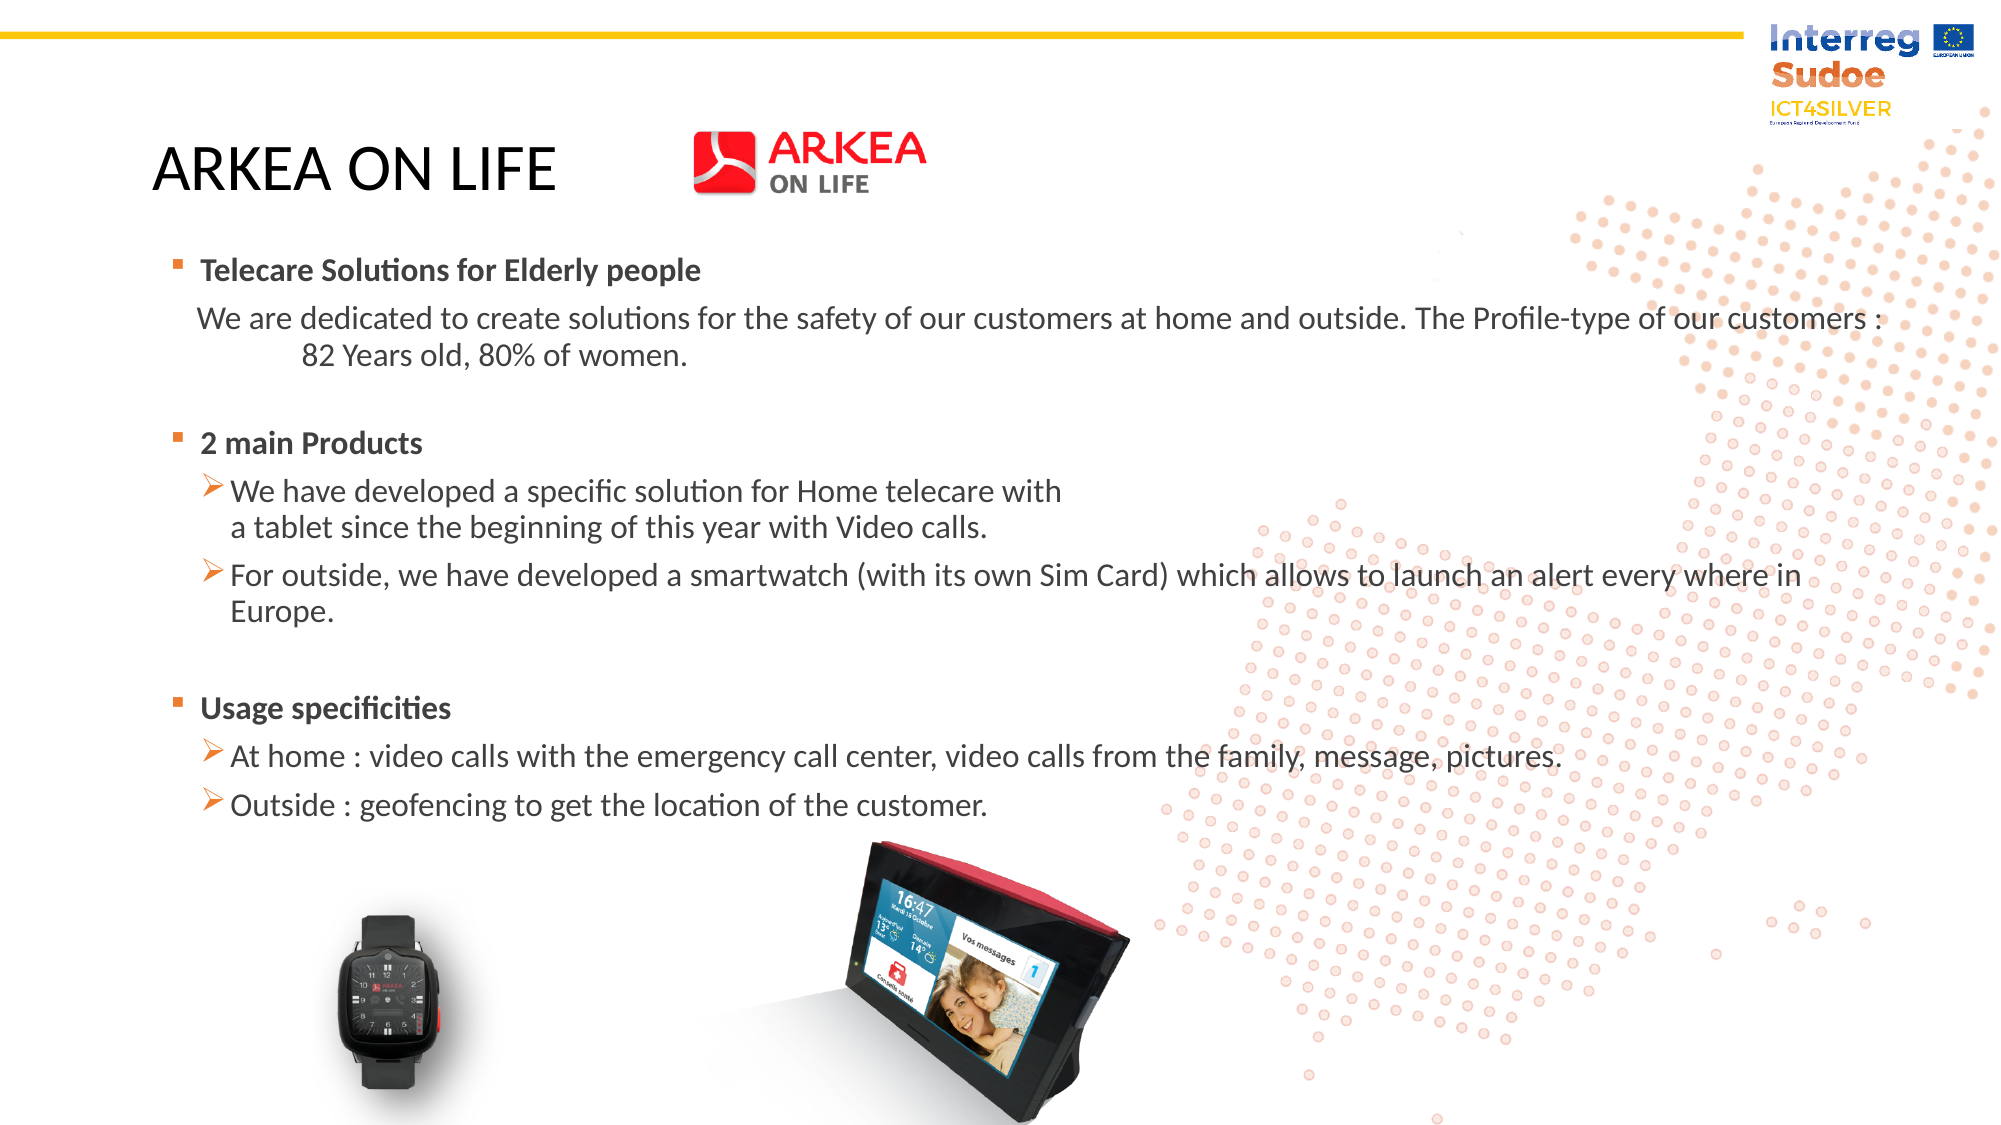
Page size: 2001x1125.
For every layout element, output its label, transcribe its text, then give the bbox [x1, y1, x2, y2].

picture [646, 108, 976, 219]
text_box Telecare Solutions for Elderly people We are dedicated to create solutions for the safety of our customers at home and outside. The Profile-type of our customers : 82 Years old, 80% of women. [137, 249, 1919, 480]
text_box 2 main Products We have developed a specific solution for Home telecare with a tablet since the beginning of this year with Video calls. For outside, we have developed a smartwatch (with its own Sim Card) which allows to launch an alert every where in Europe. Usage specificities At home : video calls with the emergency call center, video calls from the family, message, pictures. Outside : geofencing to get the location of the customer. [137, 422, 1840, 1001]
title ARKEA ON LIFE [137, 59, 1485, 249]
picture [298, 22, 2000, 1125]
